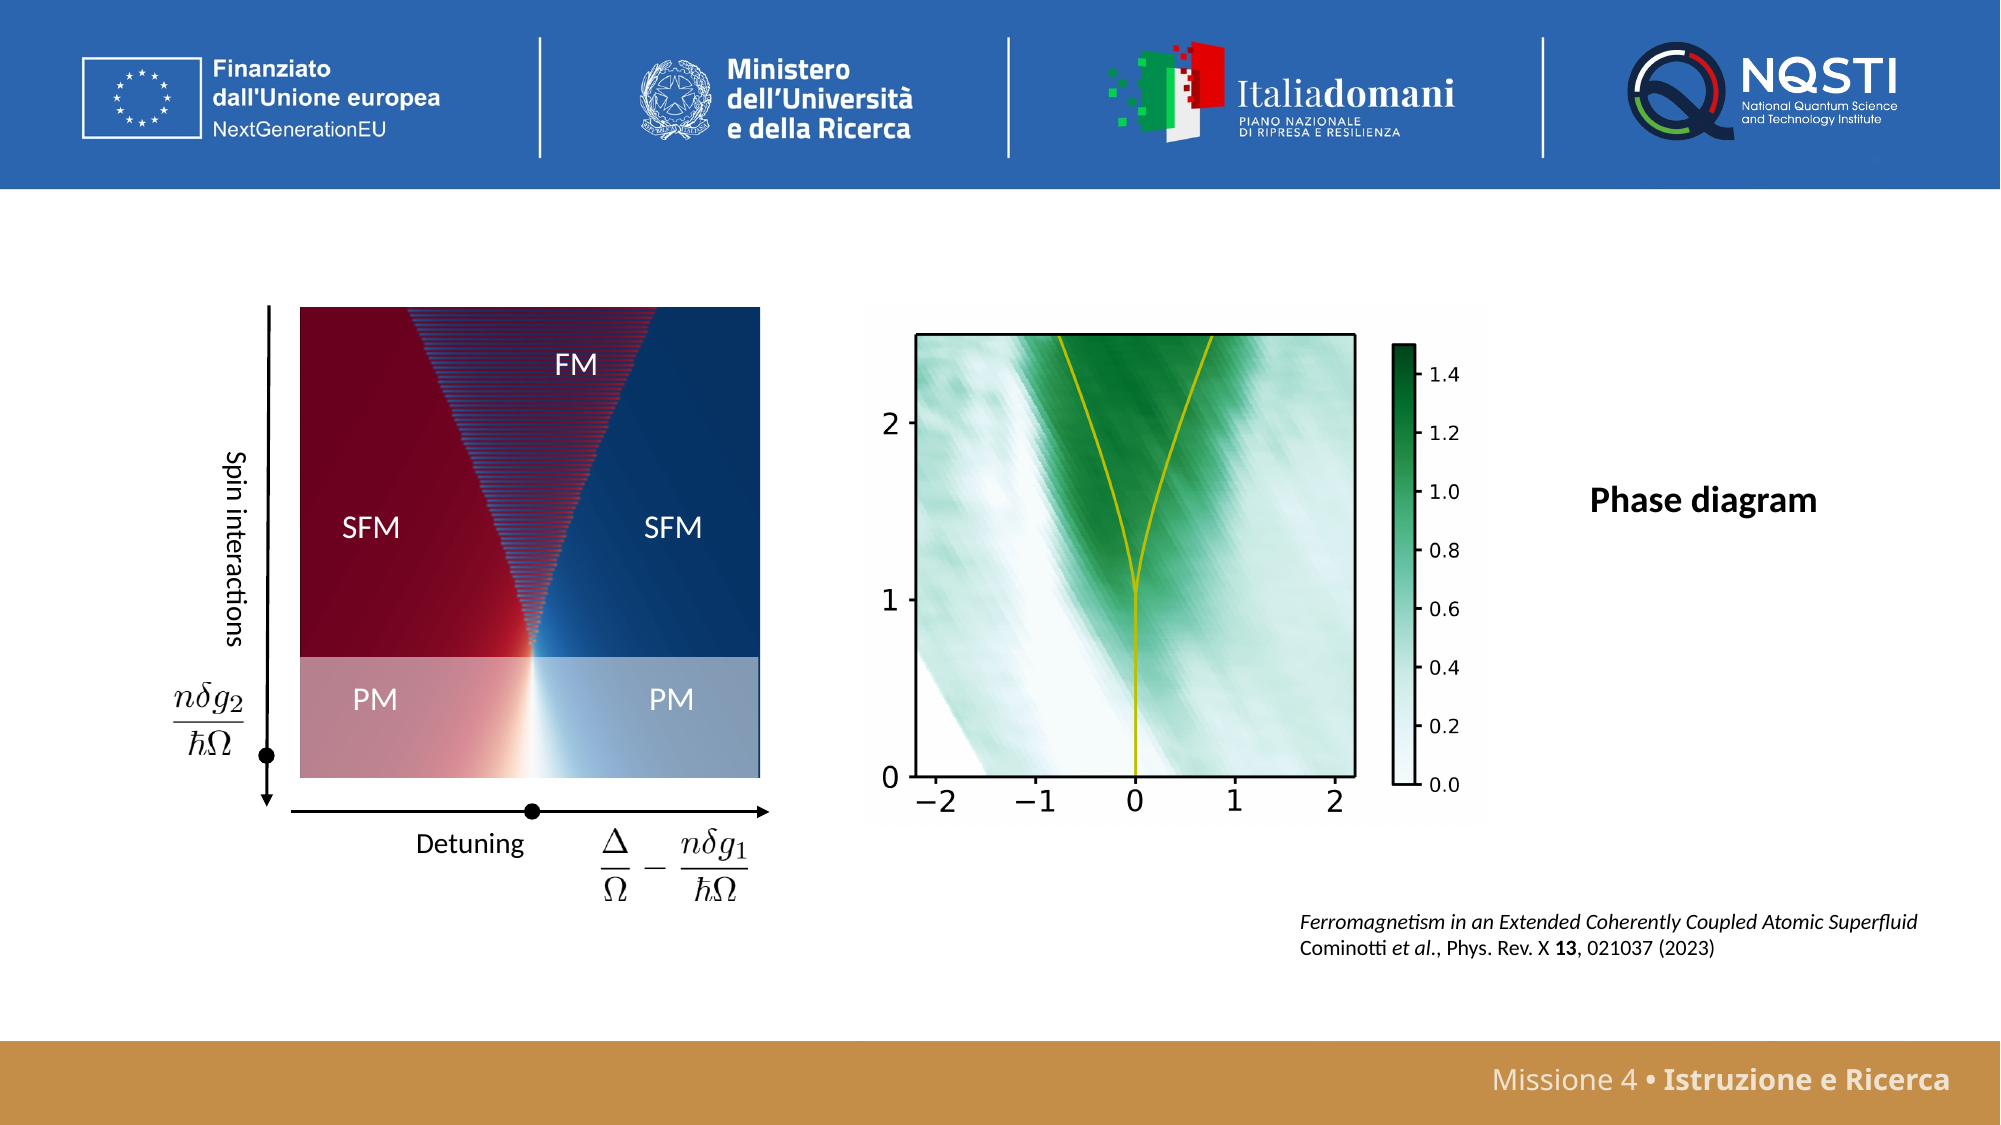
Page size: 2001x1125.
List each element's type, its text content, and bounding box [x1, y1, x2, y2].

text_box Phase diagram [1575, 467, 1834, 528]
picture [0, 1041, 2000, 1125]
picture [0, 0, 2000, 196]
text_box Ferromagnetism in an Extended Coherently Coupled Atomic Superfluid Cominotti et al., Phys. Rev. X 13, 021037 (2023) [1285, 900, 1934, 968]
picture [866, 305, 1487, 827]
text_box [173, 305, 770, 901]
text_box Missione 4 • Istruzione e Ricerca [1101, 1054, 1974, 1104]
